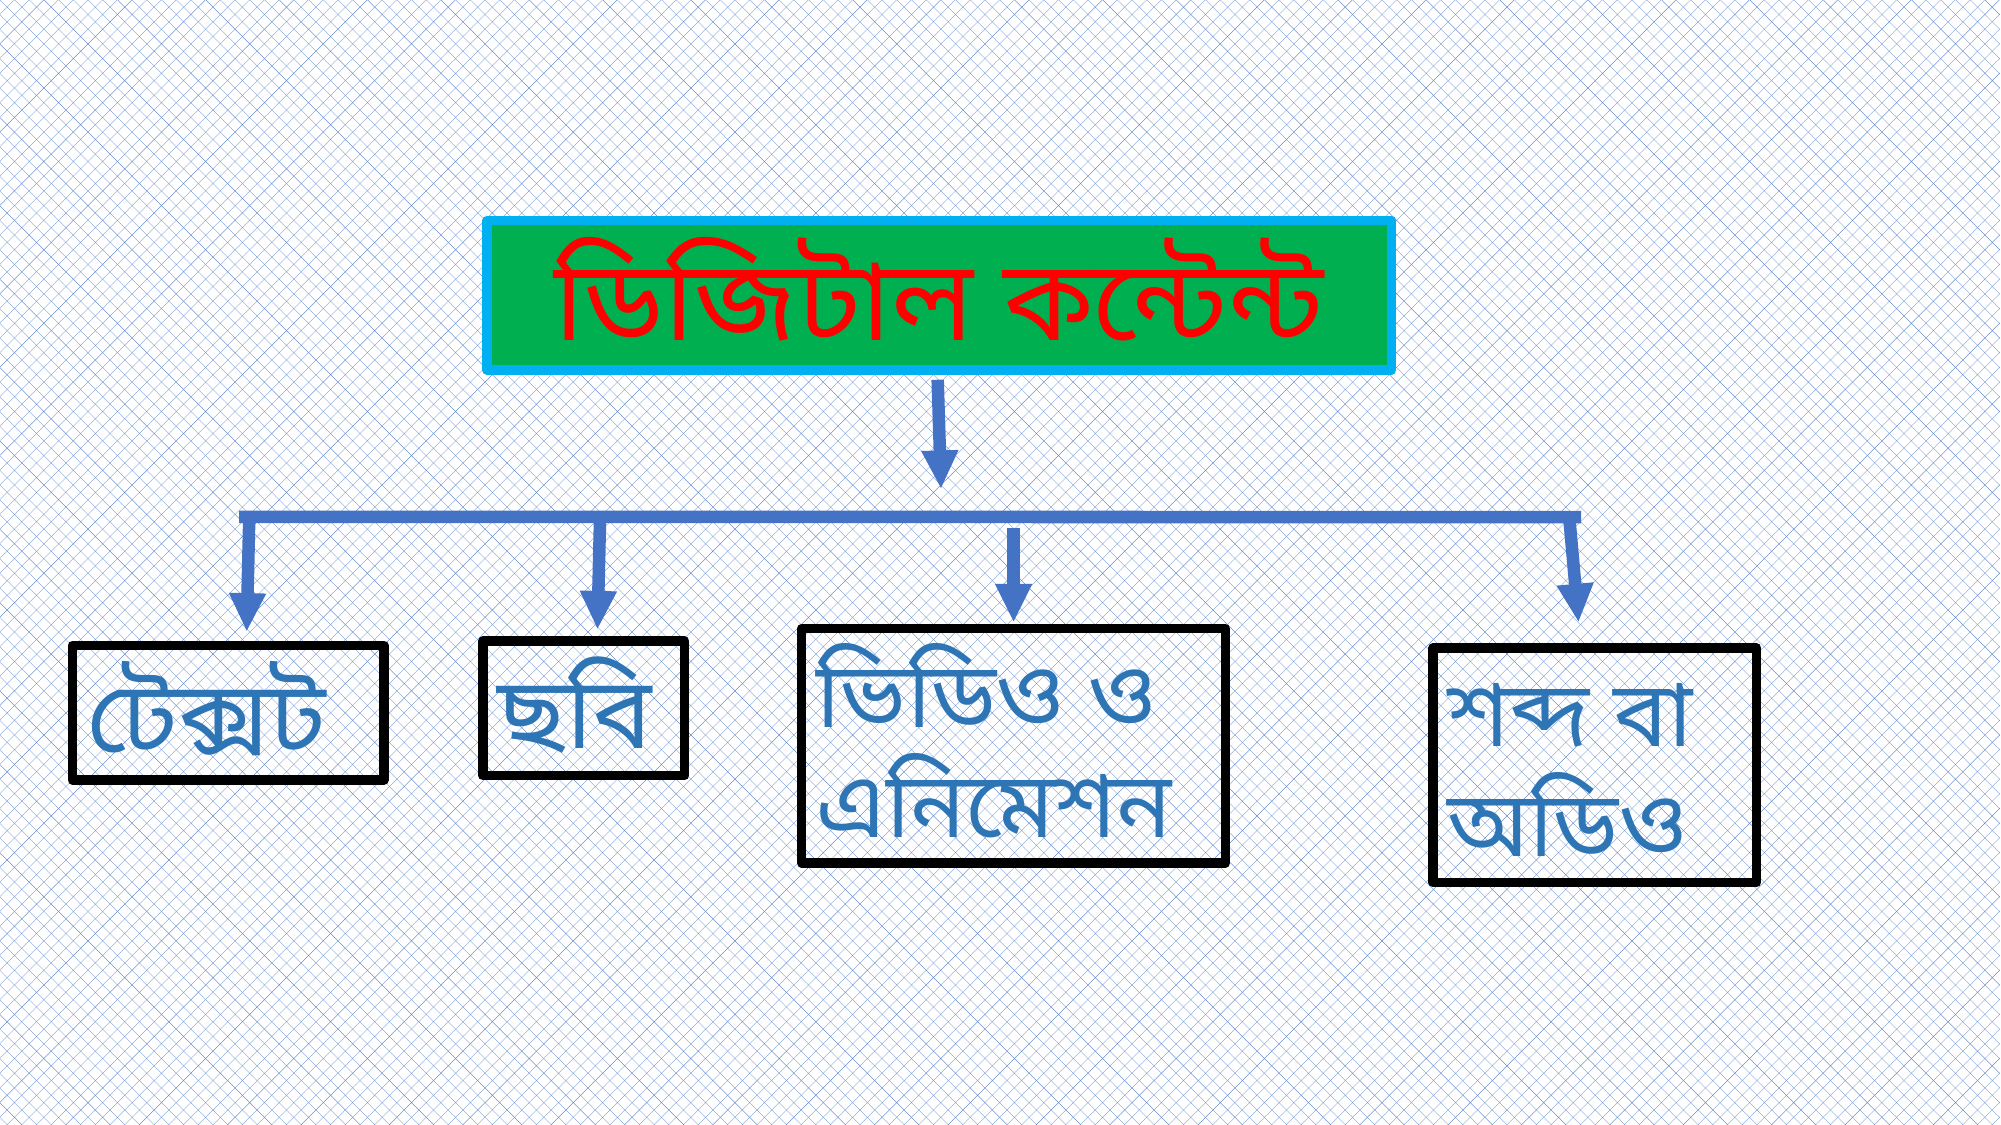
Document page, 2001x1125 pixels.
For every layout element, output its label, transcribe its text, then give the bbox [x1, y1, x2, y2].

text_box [246, 522, 250, 631]
text_box ছবি [482, 641, 685, 776]
text_box শব্দ বা অডিও [1433, 647, 1757, 883]
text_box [937, 379, 942, 488]
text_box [1569, 516, 1579, 622]
text_box ভিডিও ও এনিমেশন [801, 628, 1226, 864]
text_box ডিজিটাল কন্টেন্ট [486, 220, 1392, 371]
text_box টেক্সট [72, 645, 385, 781]
